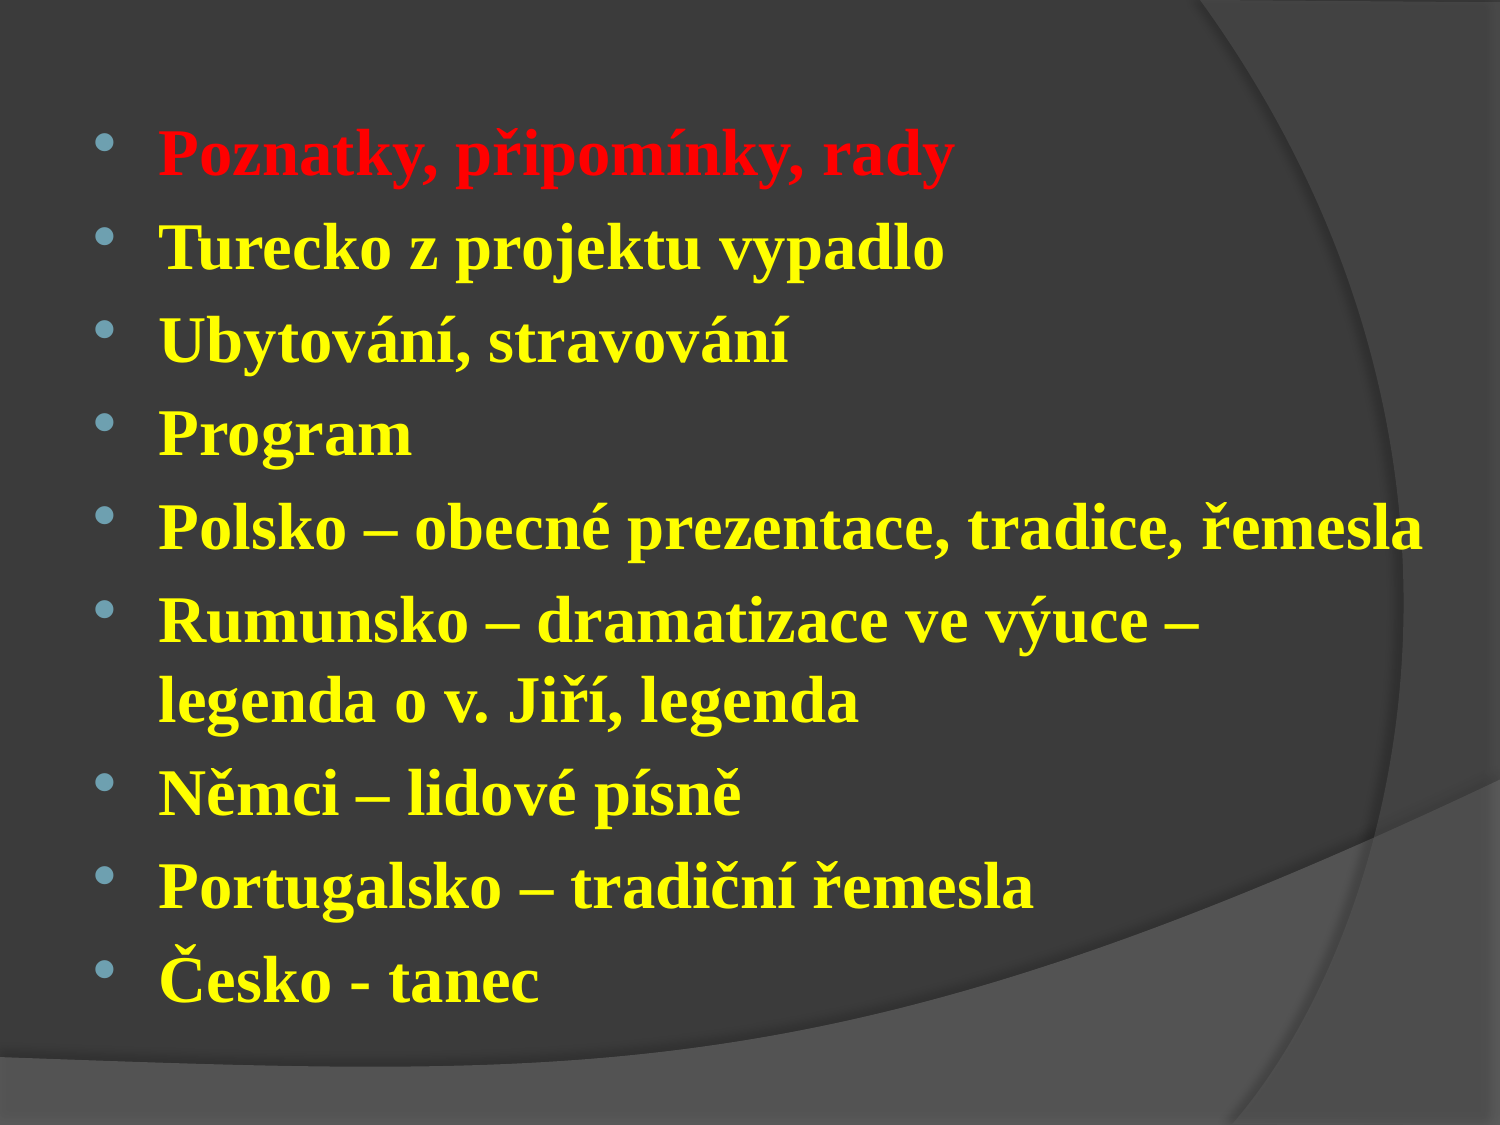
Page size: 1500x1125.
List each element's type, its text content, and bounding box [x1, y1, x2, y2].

list Poznatky, připomínky, rady Turecko z projektu vypadlo Ubytování, stravování Program Polsko – obecné prezentace, tradice, řemesla Rumunsko – dramatizace ve výuce – legenda o v. Jiří, legenda Němci – lidové písně Portugalsko – tradiční řemesla Česko - tanec [75, 101, 1447, 1005]
